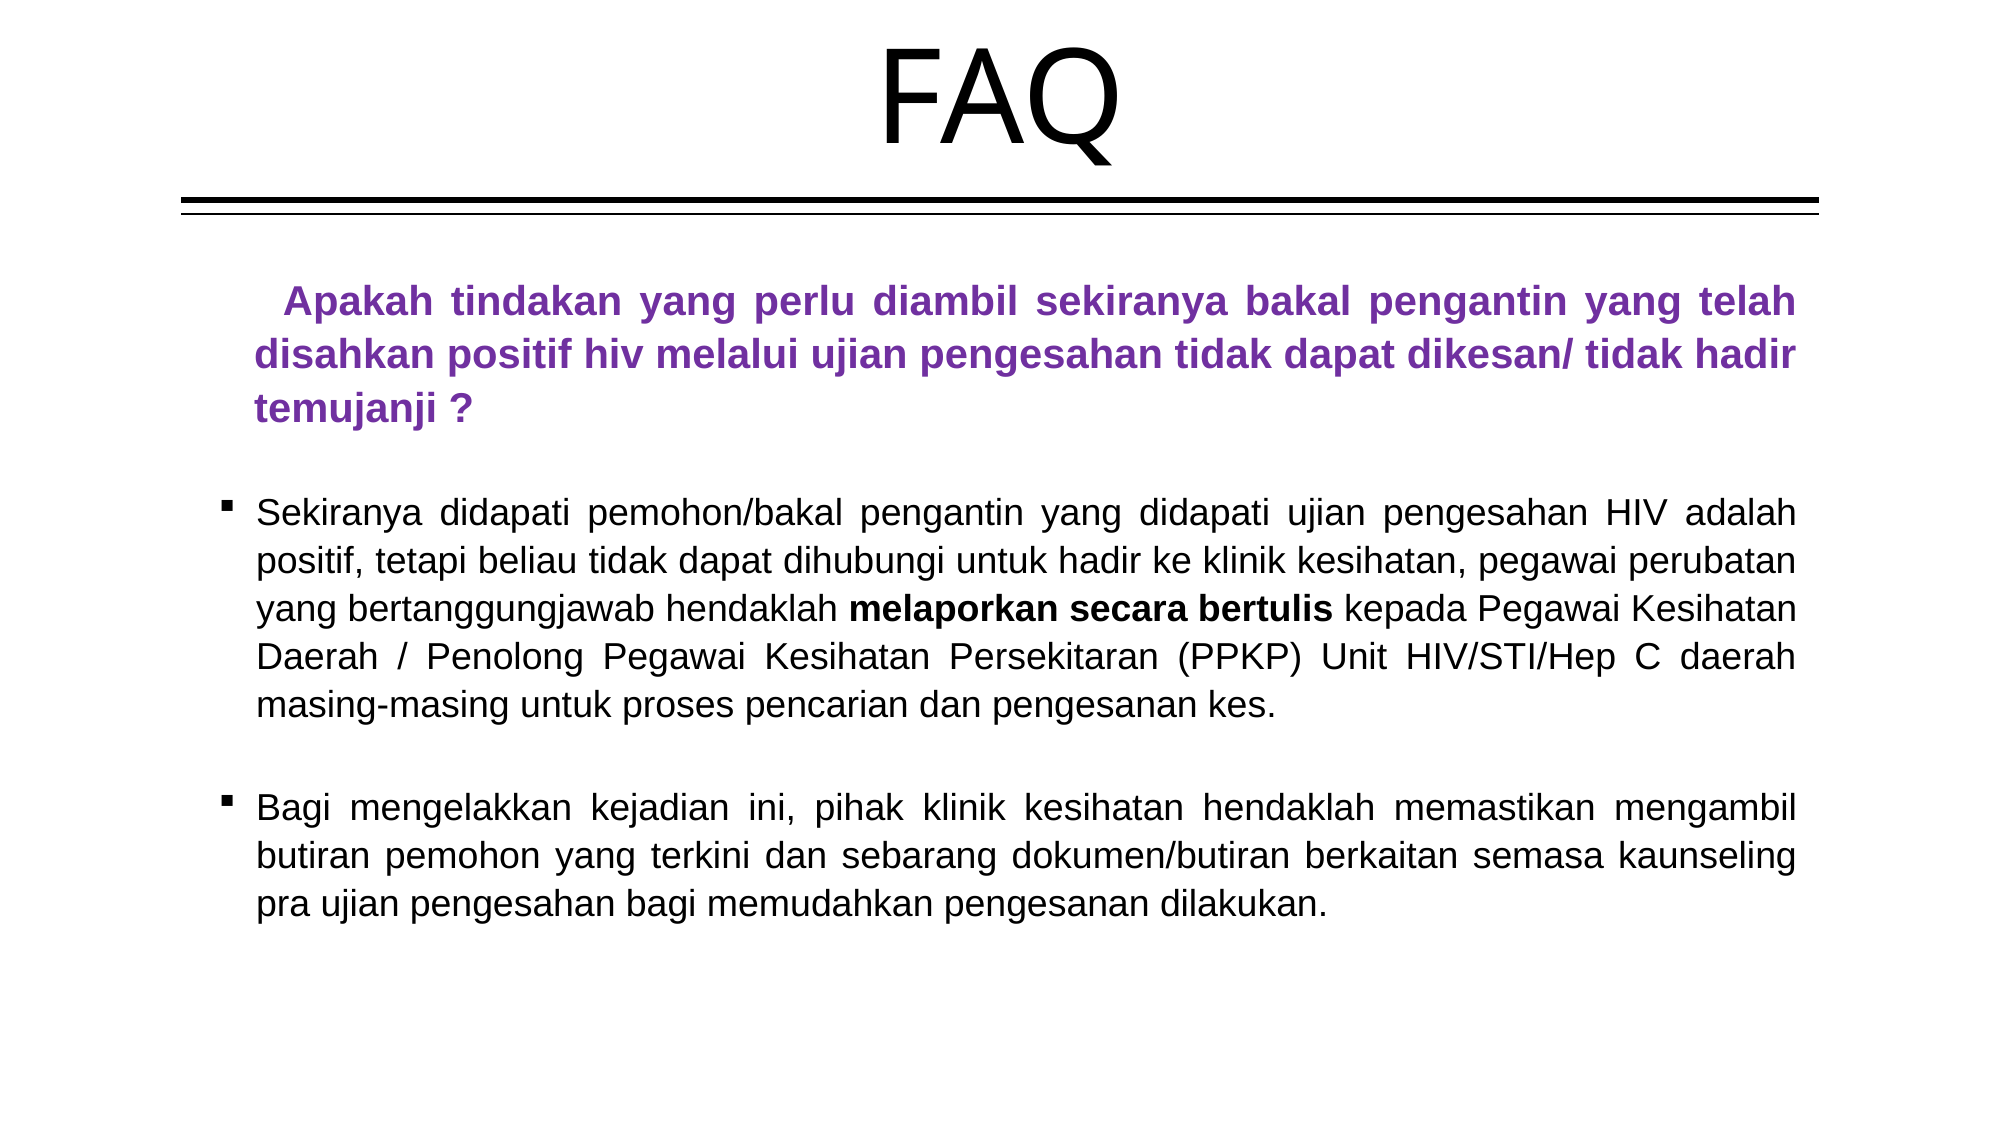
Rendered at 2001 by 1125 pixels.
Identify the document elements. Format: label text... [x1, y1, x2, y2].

title FAQ [181, 21, 1819, 180]
list Apakah tindakan yang perlu diambil sekiranya bakal pengantin yang telah disahkan positif hiv melalui ujian pengesahan tidak dapat dikesan/ tidak hadir temujanji ? Sekiranya didapati pemohon/bakal pengantin yang didapati ujian pengesahan HIV adalah positif, tetapi beliau tidak dapat dihubungi untuk hadir ke klinik kesihatan, pegawai perubatan yang bertanggungjawab hendaklah melaporkan secara bertulis kepada Pegawai Kesihatan Daerah / Penolong Pegawai Kesihatan Persekitaran (PPKP) Unit HIV/STI/Hep C daerah masing-masing untuk proses pencarian dan pengesanan kes. Bagi mengelakkan kejadian ini, pihak klinik kesihatan hendaklah memastikan mengambil butiran pemohon yang terkini dan sebarang dokumen/butiran berkaitan semasa kaunseling pra ujian pengesahan bagi memudahkan pengesanan dilakukan. [181, 262, 1798, 1013]
